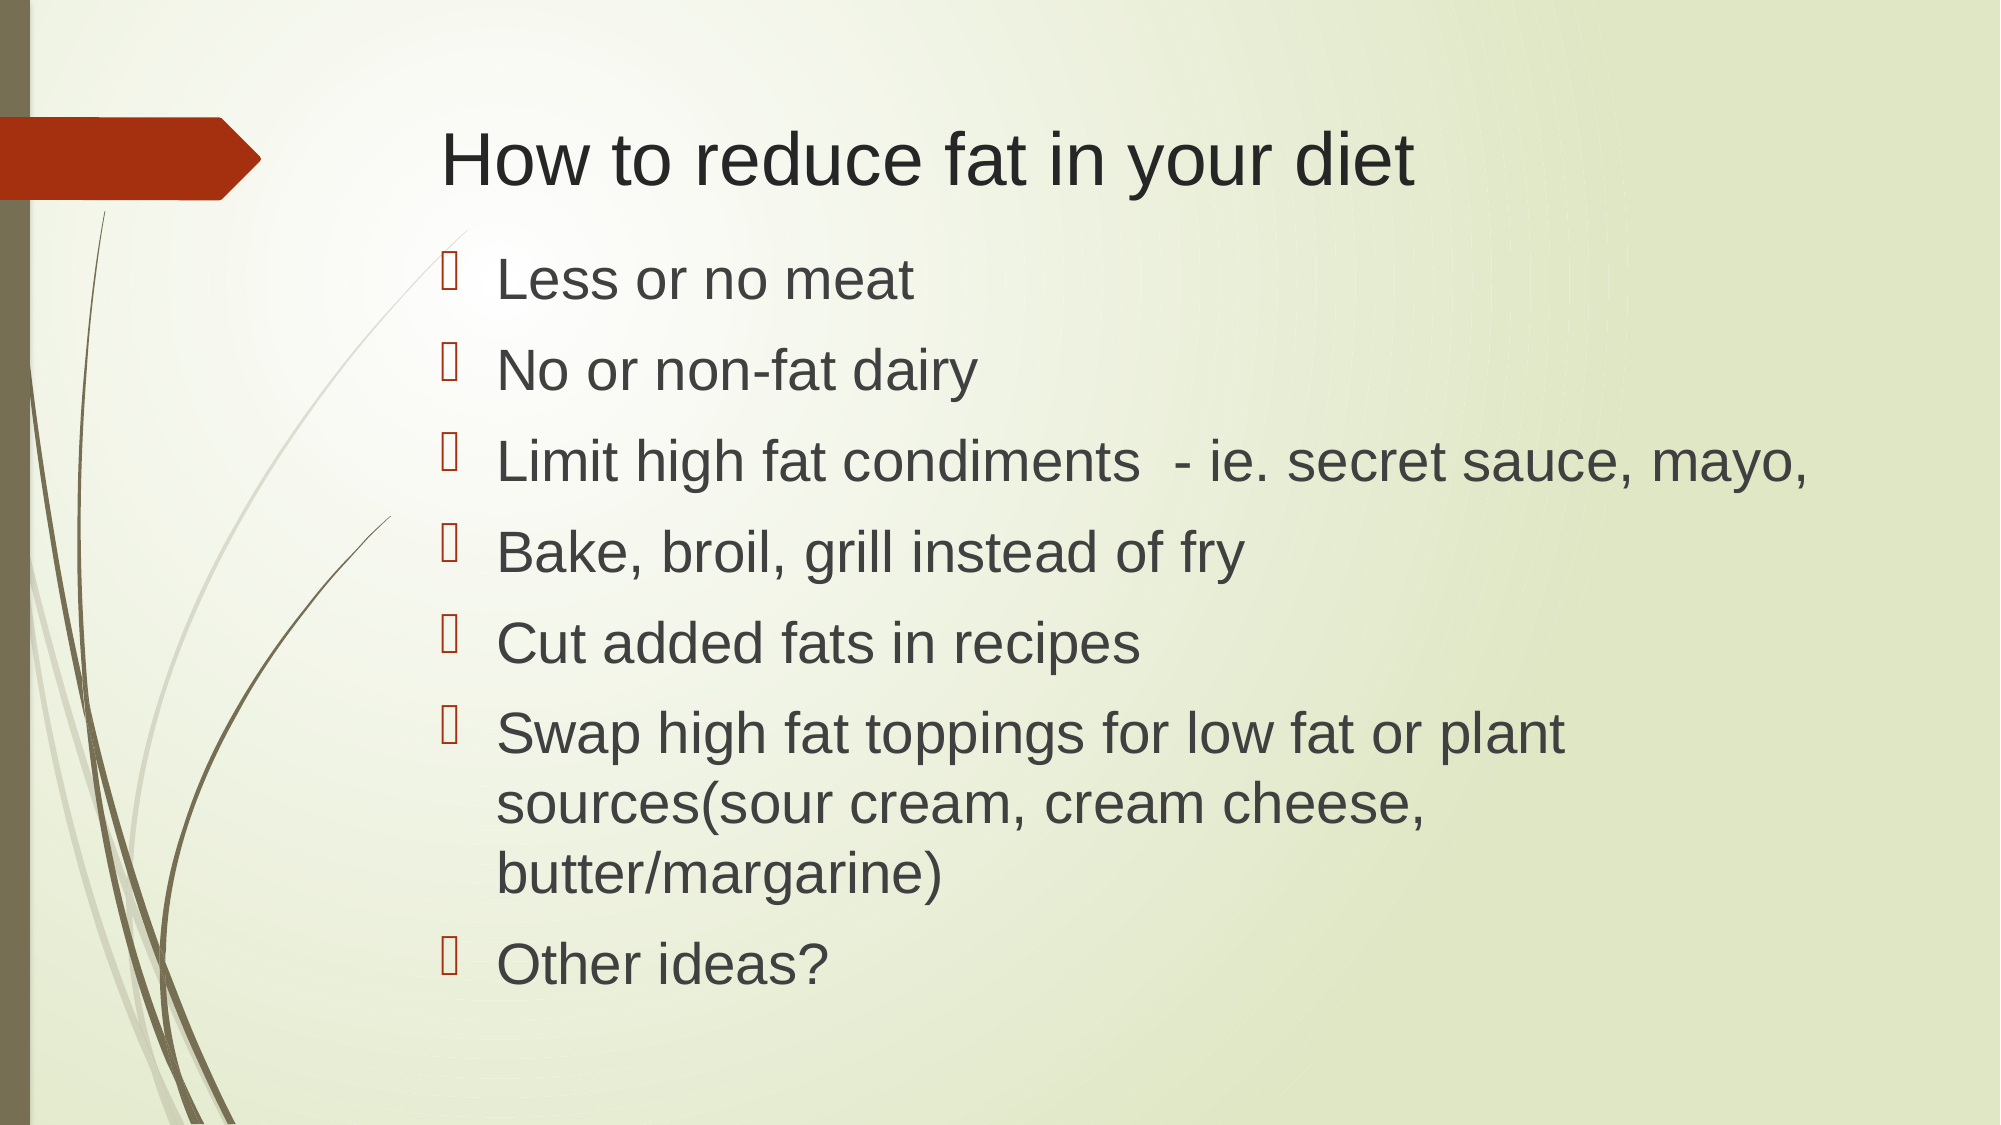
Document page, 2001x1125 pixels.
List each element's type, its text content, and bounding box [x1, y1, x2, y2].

title How to reduce fat in your diet [425, 102, 1888, 233]
list Less or no meat No or non-fat dairy Limit high fat condiments - ie. secret sauce, mayo, Bake, broil, grill instead of fry Cut added fats in recipes Swap high fat toppings for low fat or plant sources(sour cream, cream cheese, butter/margarine) Other ideas? [424, 233, 1888, 1056]
